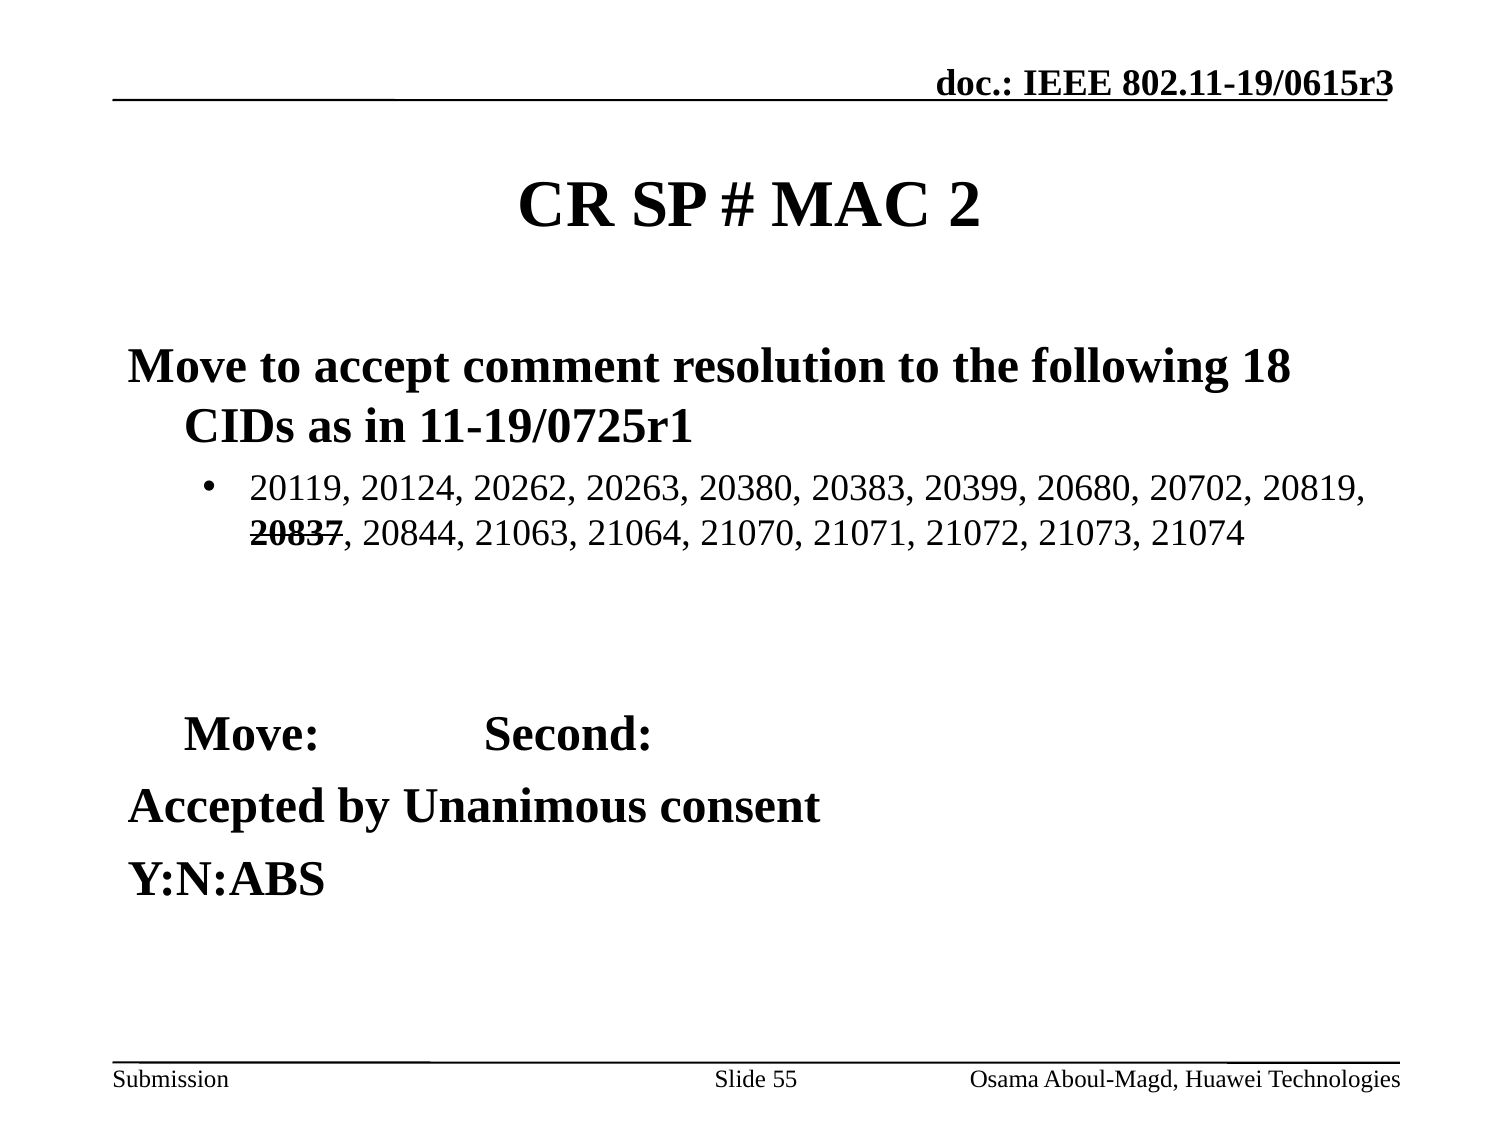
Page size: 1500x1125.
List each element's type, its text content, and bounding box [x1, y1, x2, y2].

footer Osama Aboul-Magd, Huawei Technologies [878, 1061, 1402, 1093]
title CR SP # MAC 2 [112, 112, 1388, 288]
list Move to accept comment resolution to the following 18 CIDs as in 11-19/0725r1 20119, 20124, 20262, 20263, 20380, 20383, 20399, 20680, 20702, 20819, 20837, 20844, 21063, 21064, 21070, 21071, 21072, 21073, 21074 Move: Second: Accepted by Unanimous consent Y:N:ABS [112, 324, 1388, 1000]
slide_number Slide 55 [712, 1061, 800, 1123]
